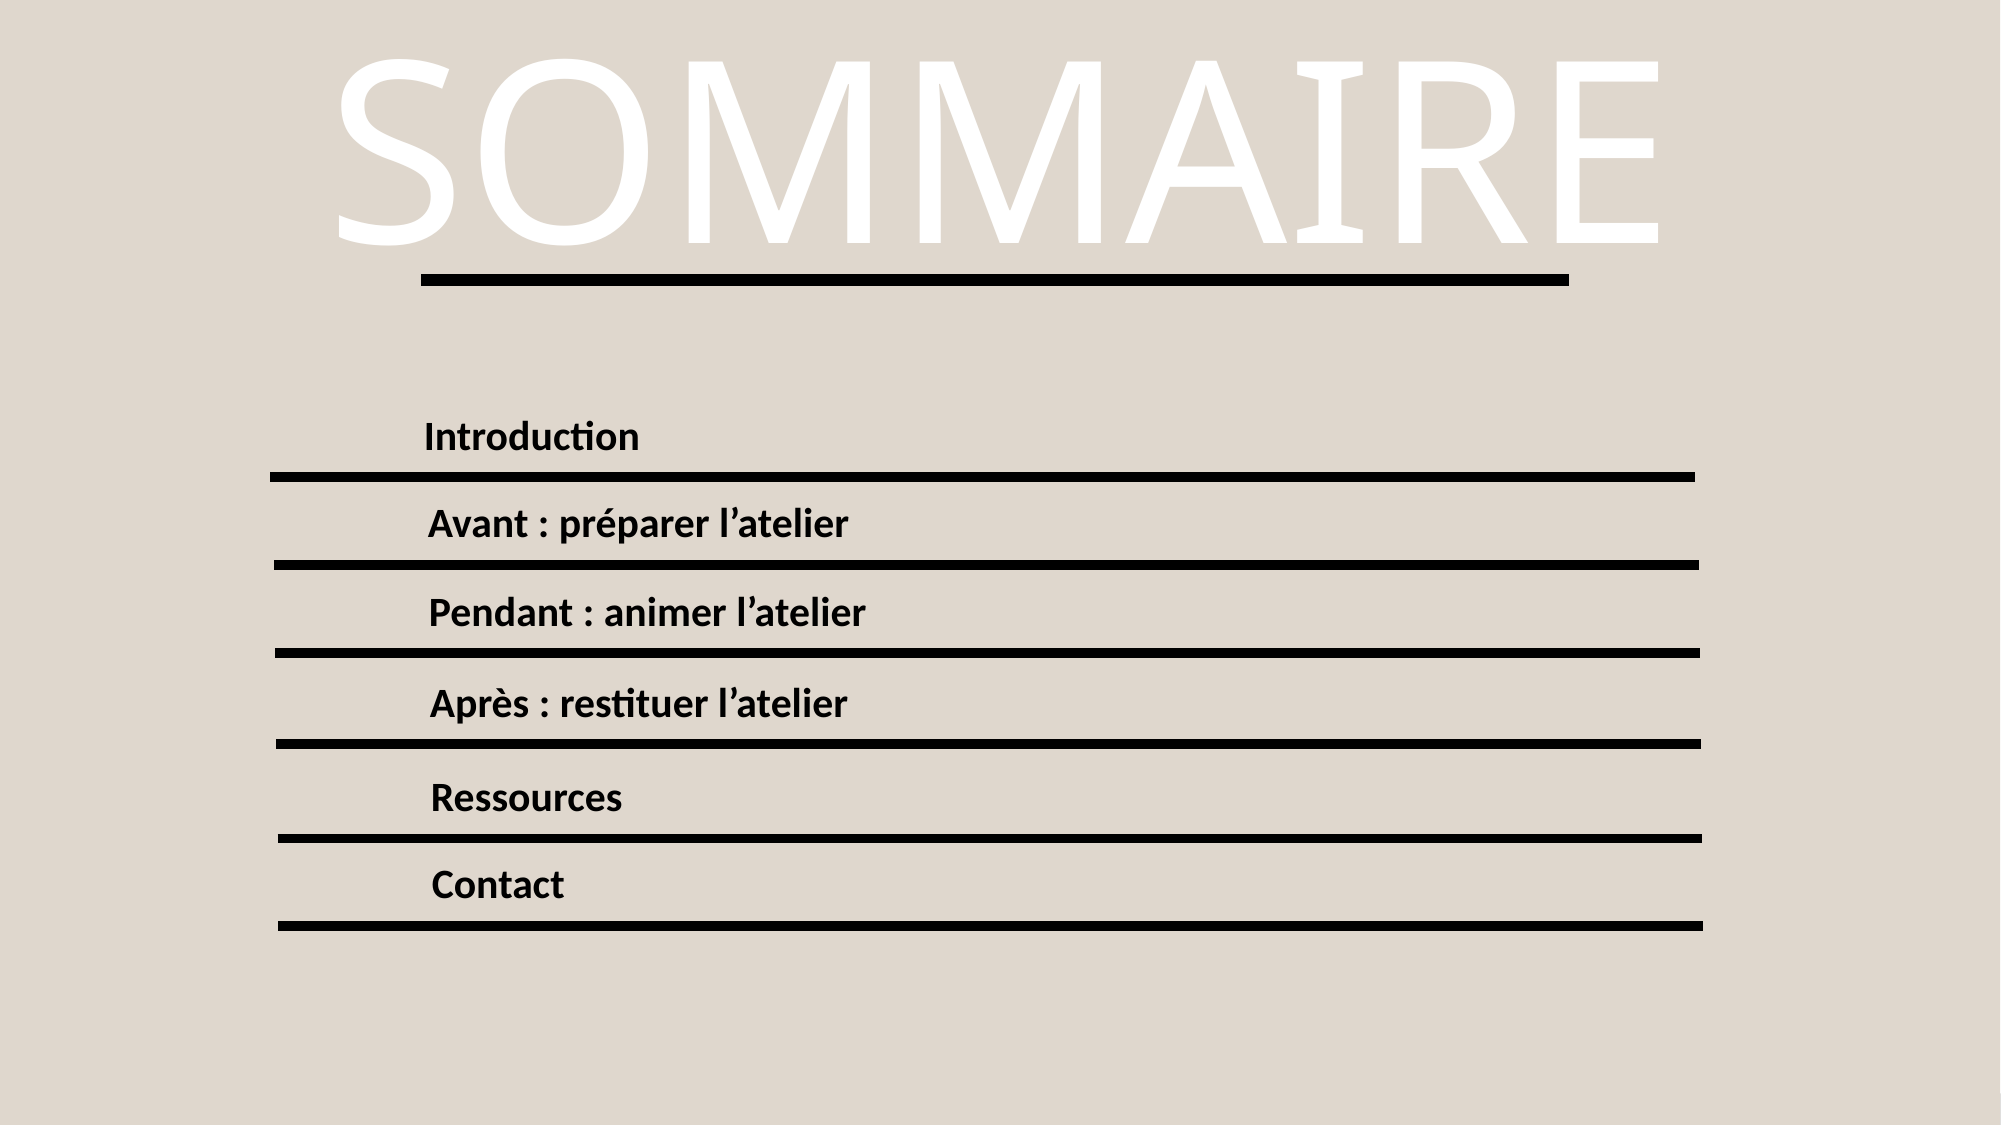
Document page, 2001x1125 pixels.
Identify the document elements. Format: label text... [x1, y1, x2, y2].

list Ressources [416, 759, 1648, 835]
list Après : restituer l’atelier [415, 666, 1647, 741]
list Avant : préparer l’atelier [413, 487, 1645, 562]
list Introduction [409, 398, 1641, 474]
list Pendant : animer l’atelier [414, 575, 1646, 650]
list Contact [417, 847, 1649, 923]
